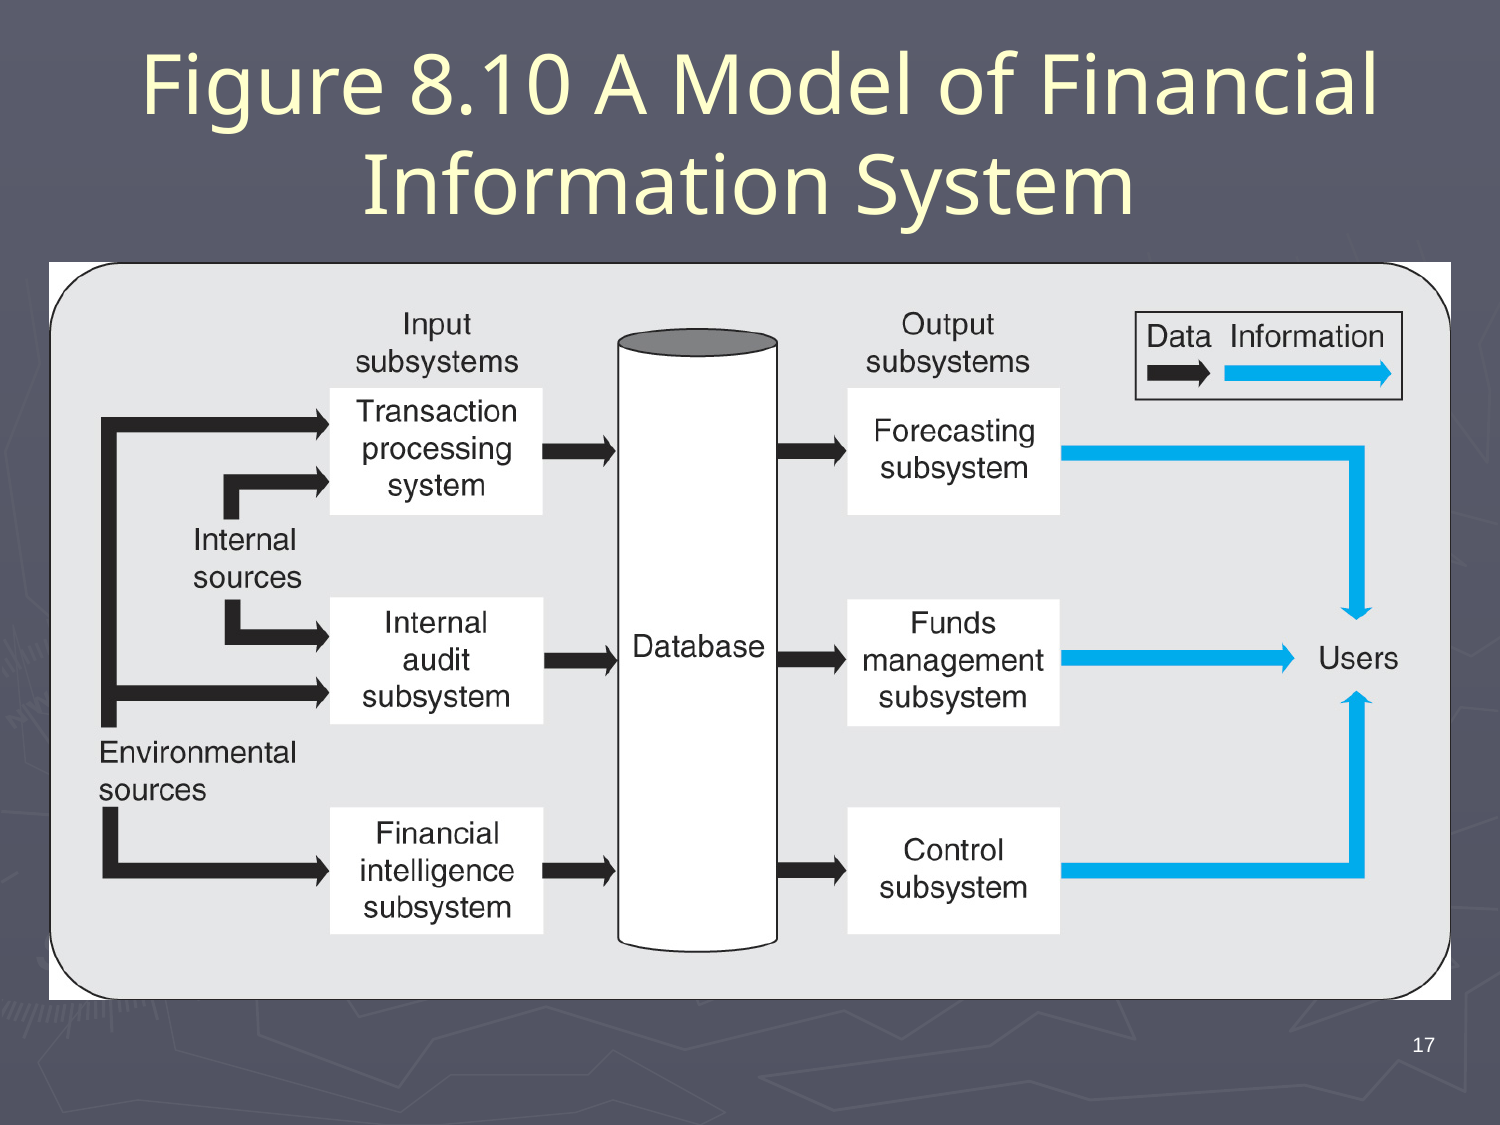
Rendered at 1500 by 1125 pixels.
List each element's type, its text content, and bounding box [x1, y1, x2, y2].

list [49, 262, 1451, 1001]
slide_number 17 [1074, 1024, 1451, 1103]
title Figure 8.10 A Model of Financial Information System [49, 37, 1451, 226]
